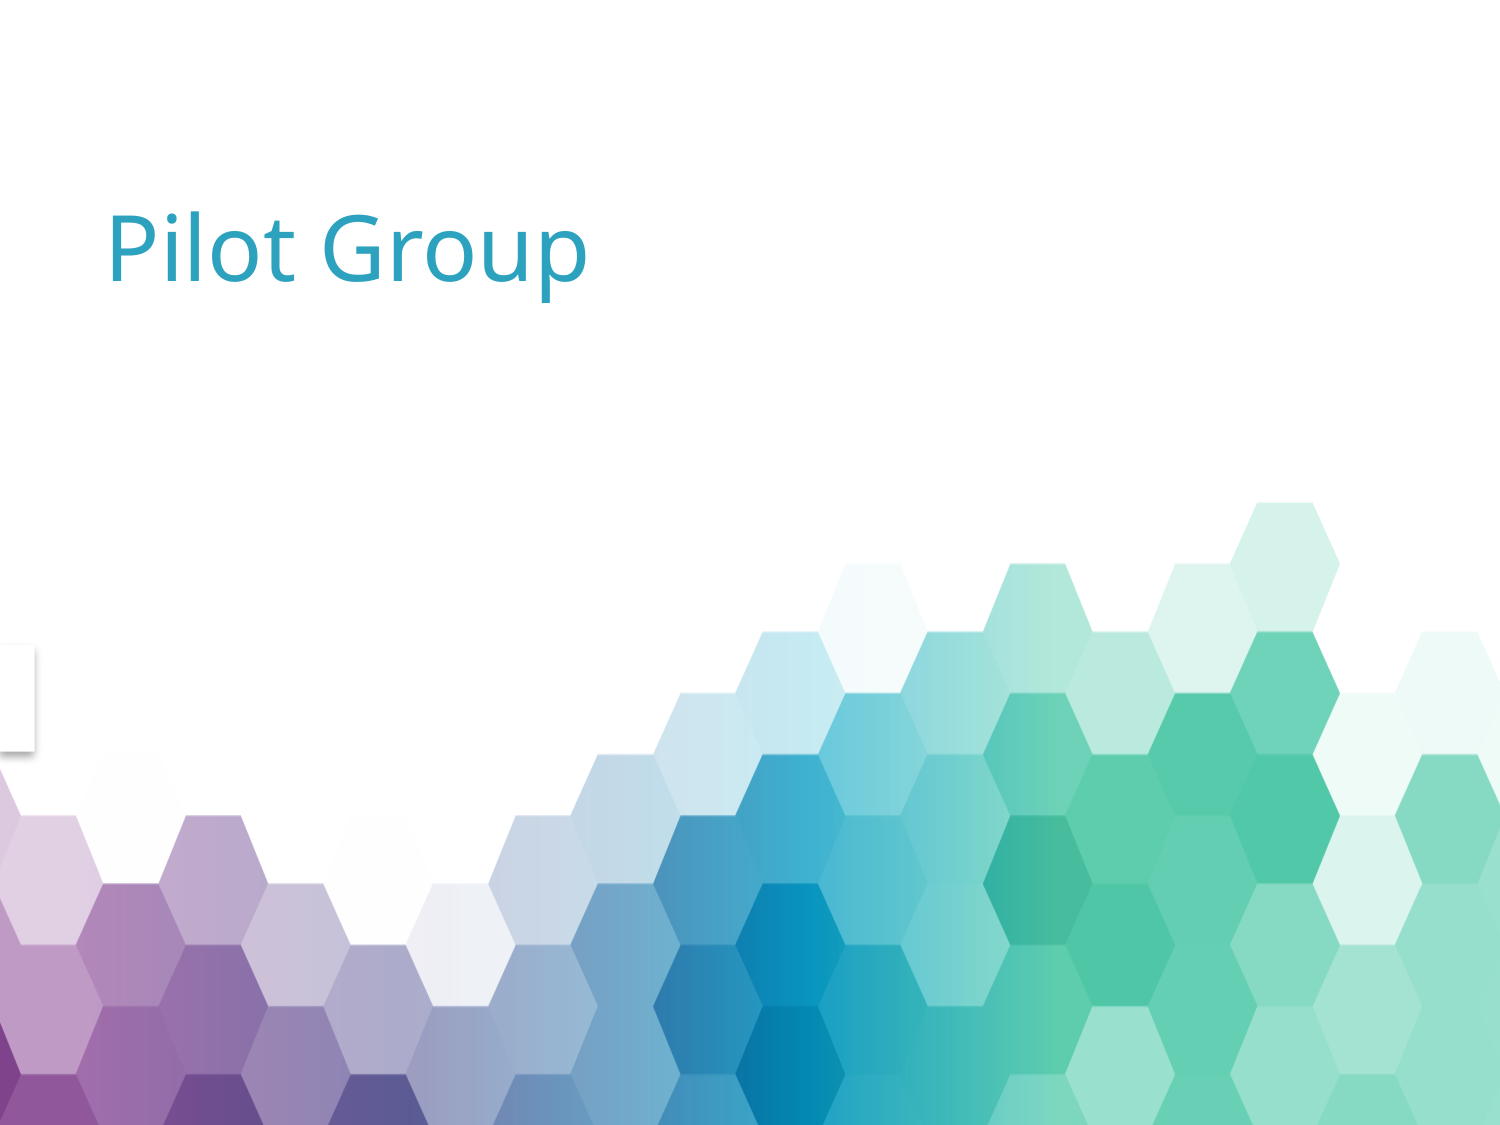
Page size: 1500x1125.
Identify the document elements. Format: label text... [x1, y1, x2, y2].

picture [0, 0, 1500, 1125]
title Pilot Group [90, 69, 1416, 300]
